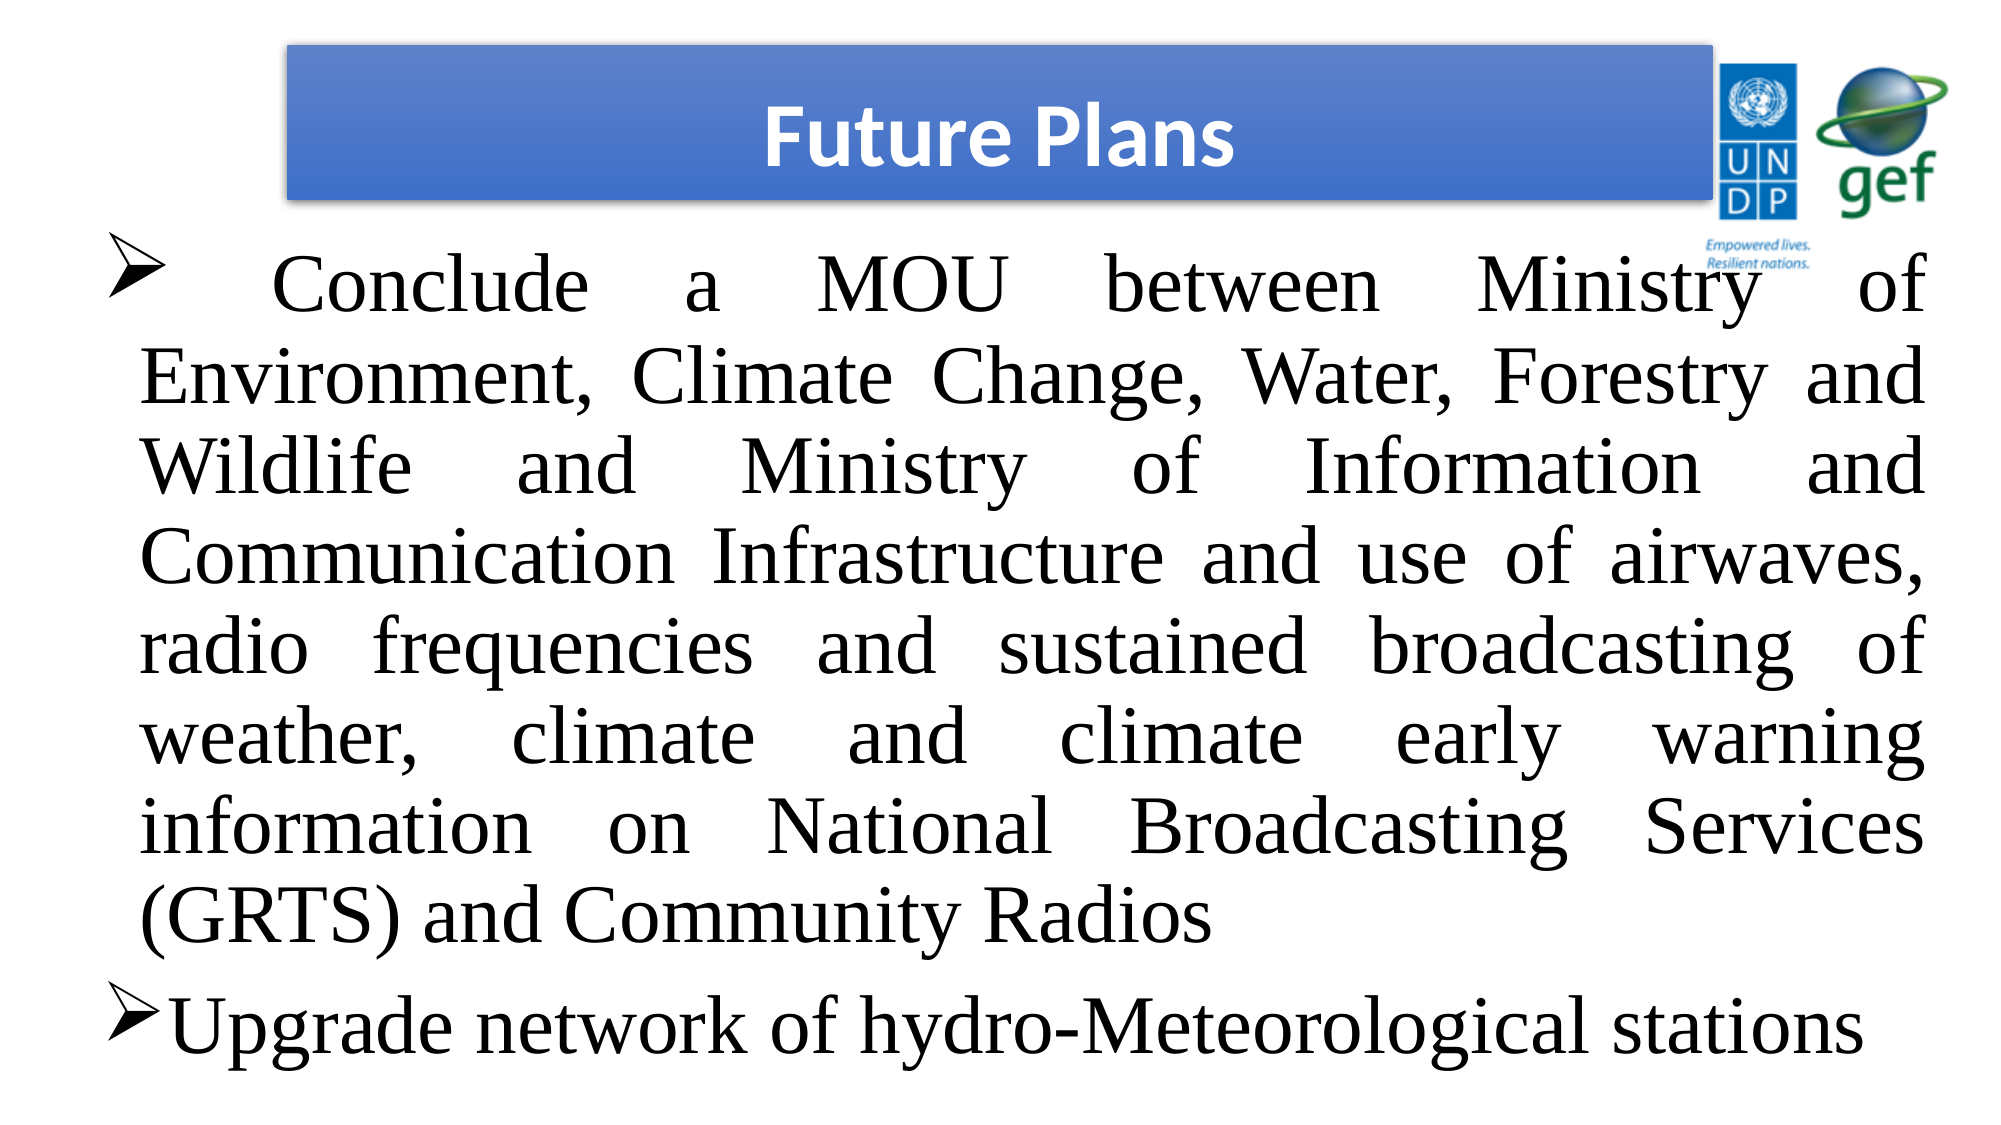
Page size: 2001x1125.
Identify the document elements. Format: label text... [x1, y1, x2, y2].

title Future Plans [287, 45, 1713, 200]
picture [1700, 56, 1961, 278]
list Conclude a MOU between Ministry of Environment, Climate Change, Water, Forestry and Wildlife and Ministry of Information and Communication Infrastructure and use of airwaves, radio frequencies and sustained broadcasting of weather, climate and climate early warning information on National Broadcasting Services (GRTS) and Community Radios Upgrade network of hydro-Meteorological stations [86, 224, 1944, 1088]
